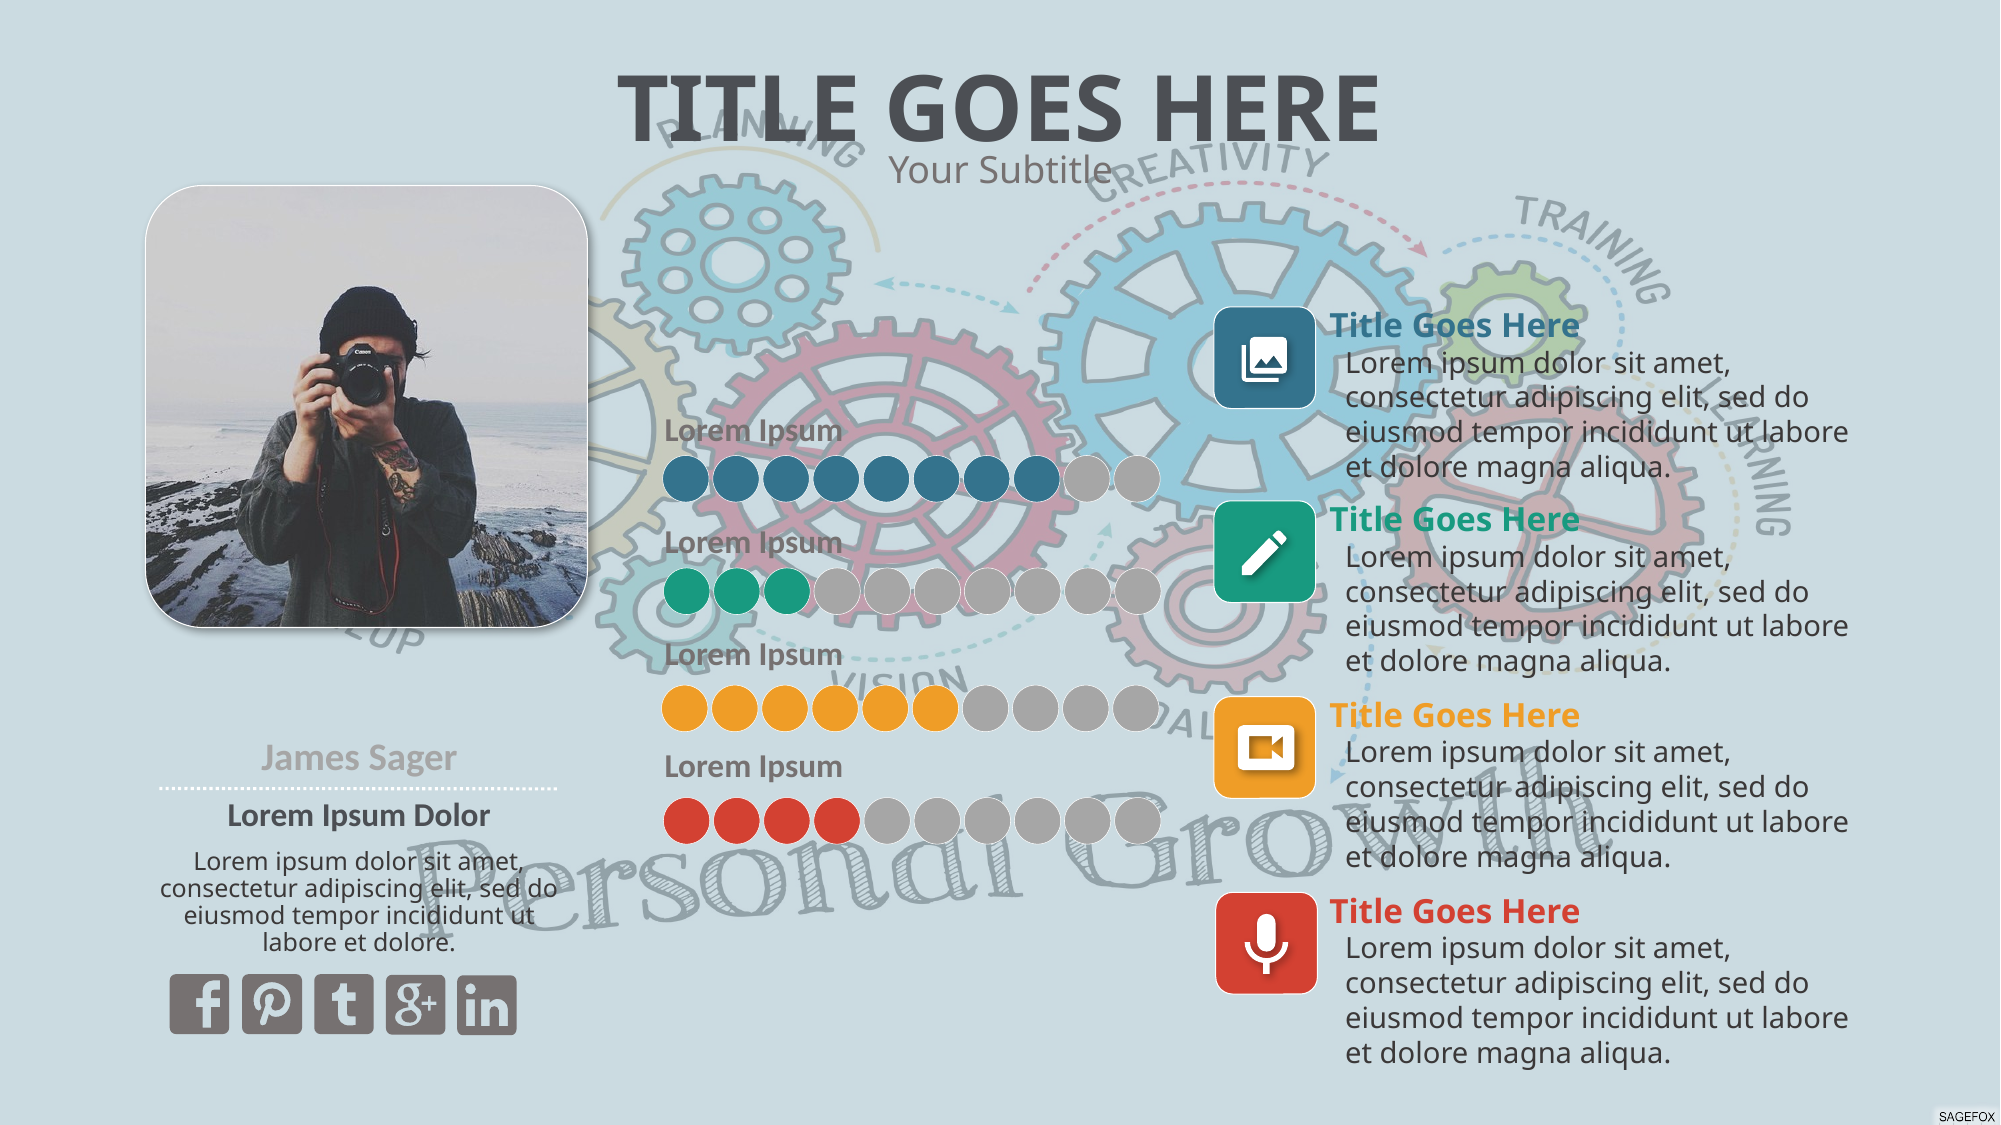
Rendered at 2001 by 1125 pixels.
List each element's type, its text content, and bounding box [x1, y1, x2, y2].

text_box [1215, 892, 1318, 995]
text_box Lorem Ipsum [649, 736, 859, 792]
text_box Lorem Ipsum [649, 512, 859, 568]
picture [1936, 1111, 1997, 1125]
list Lorem Ipsum Dolor [184, 794, 535, 837]
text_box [1213, 500, 1316, 603]
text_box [663, 567, 1162, 615]
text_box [662, 455, 1161, 503]
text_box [548, 42, 1452, 199]
text_box Lorem Ipsum [649, 624, 859, 680]
list James Sager [184, 736, 535, 779]
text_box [169, 974, 517, 1036]
text_box Lorem Ipsum [649, 401, 859, 456]
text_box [1213, 306, 1316, 409]
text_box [661, 685, 1160, 732]
picture [145, 185, 588, 628]
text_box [1345, 304, 1875, 486]
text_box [1345, 498, 1875, 680]
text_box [1345, 693, 1875, 875]
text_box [1213, 696, 1316, 799]
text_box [1345, 889, 1875, 1071]
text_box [663, 797, 1161, 845]
list Lorem ipsum dolor sit amet, consectetur adipiscing elit, sed do eiusmod tempor incididunt ut labore et dolore. [159, 848, 560, 962]
